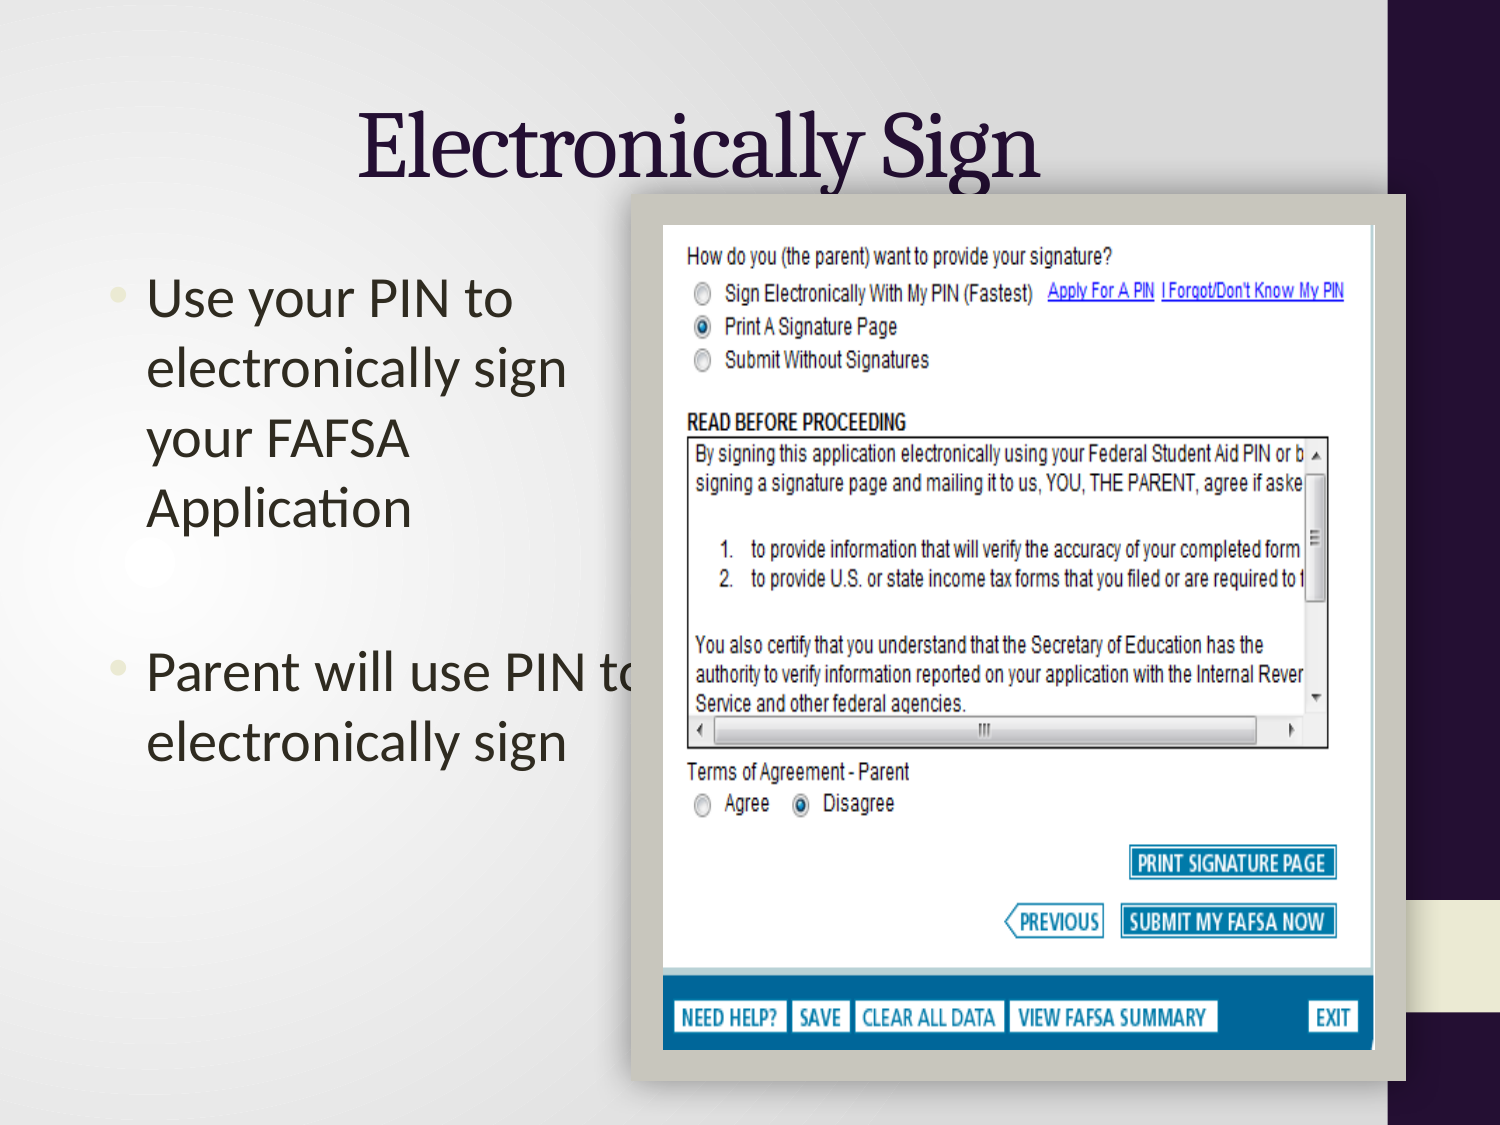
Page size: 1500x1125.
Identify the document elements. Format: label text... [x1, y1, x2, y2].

list Use your PIN to electronically sign your FAFSA Application Parent will use PIN to electronically sign [75, 251, 604, 1005]
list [661, 224, 1376, 1051]
title Electronically Sign [75, 45, 1325, 233]
